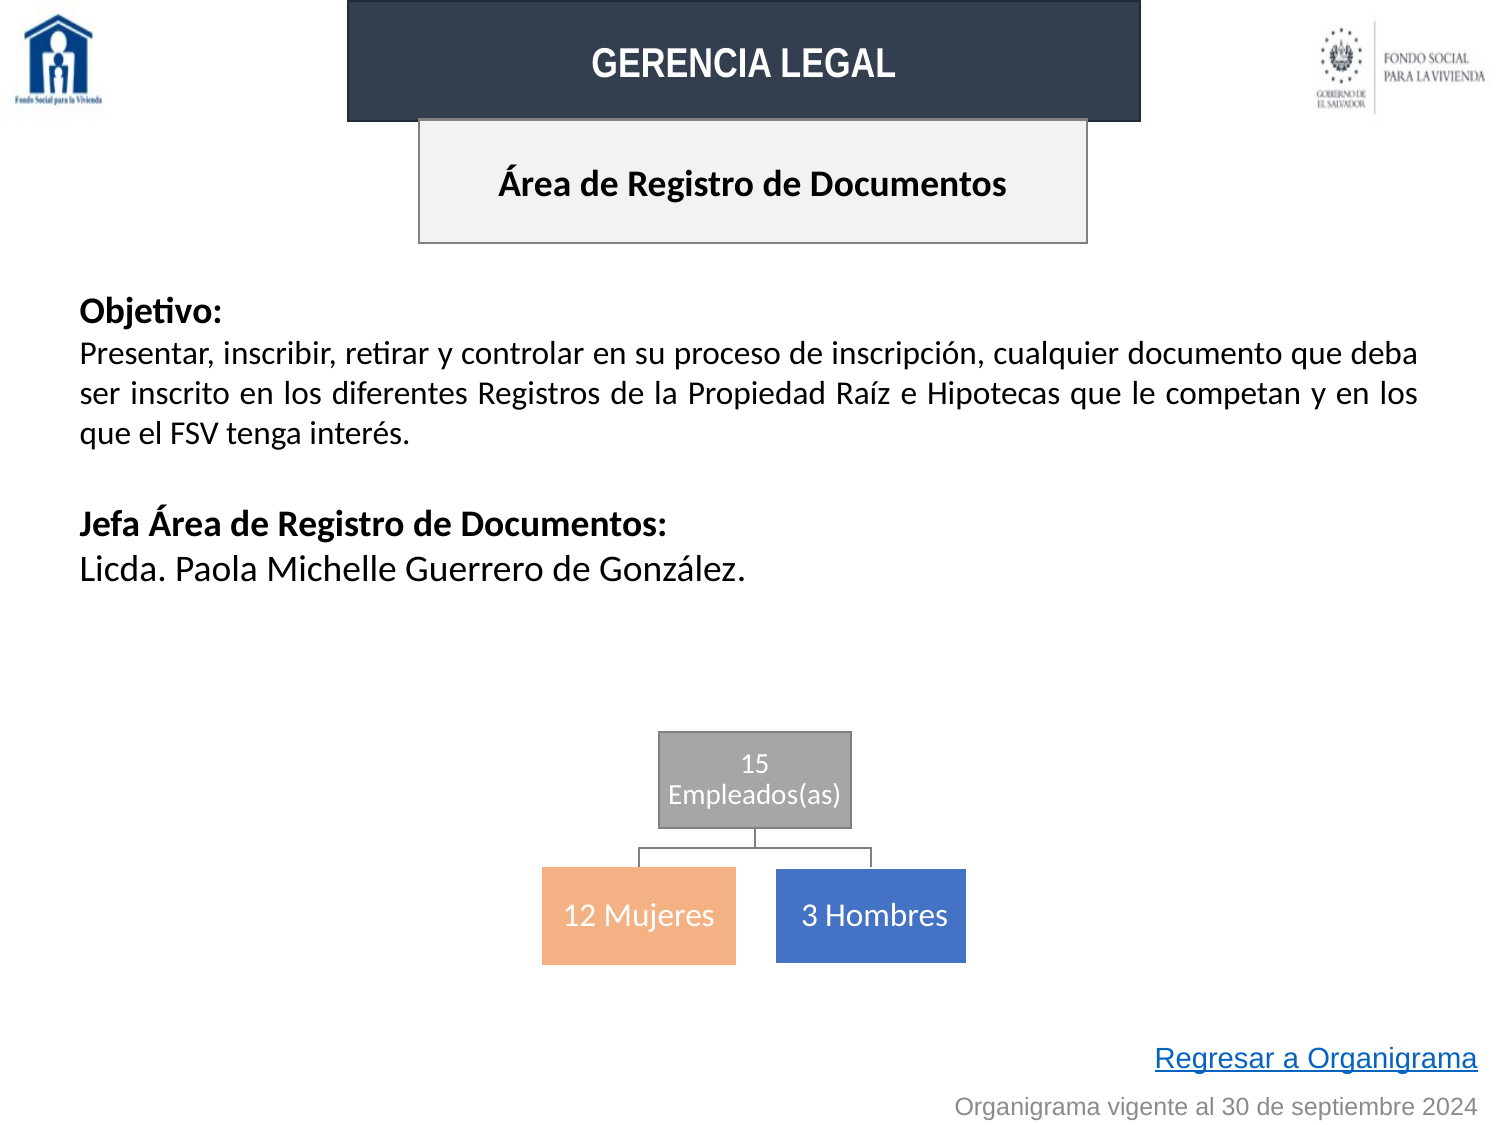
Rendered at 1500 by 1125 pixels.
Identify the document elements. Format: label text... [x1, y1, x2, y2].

text_box Objetivo: Presentar, inscribir, retirar y controlar en su proceso de inscripción, cualquier documento que deba ser inscrito en los diferentes Registros de la Propiedad Raíz e Hipotecas que le competan y en los que el FSV tenga interés. [64, 278, 1436, 459]
text_box Área de Registro de Documentos [418, 118, 1088, 244]
text_box Regresar a Organigrama [1139, 1031, 1500, 1075]
footer Organigrama vigente al 30 de septiembre 2024 [916, 1075, 1500, 1125]
text_box GERENCIA LEGAL [347, 0, 1141, 122]
picture [0, 0, 1500, 1125]
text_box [507, 731, 1002, 964]
text_box Jefa Área de Registro de Documentos: Licda. Paola Michelle Guerrero de González. [64, 491, 804, 597]
